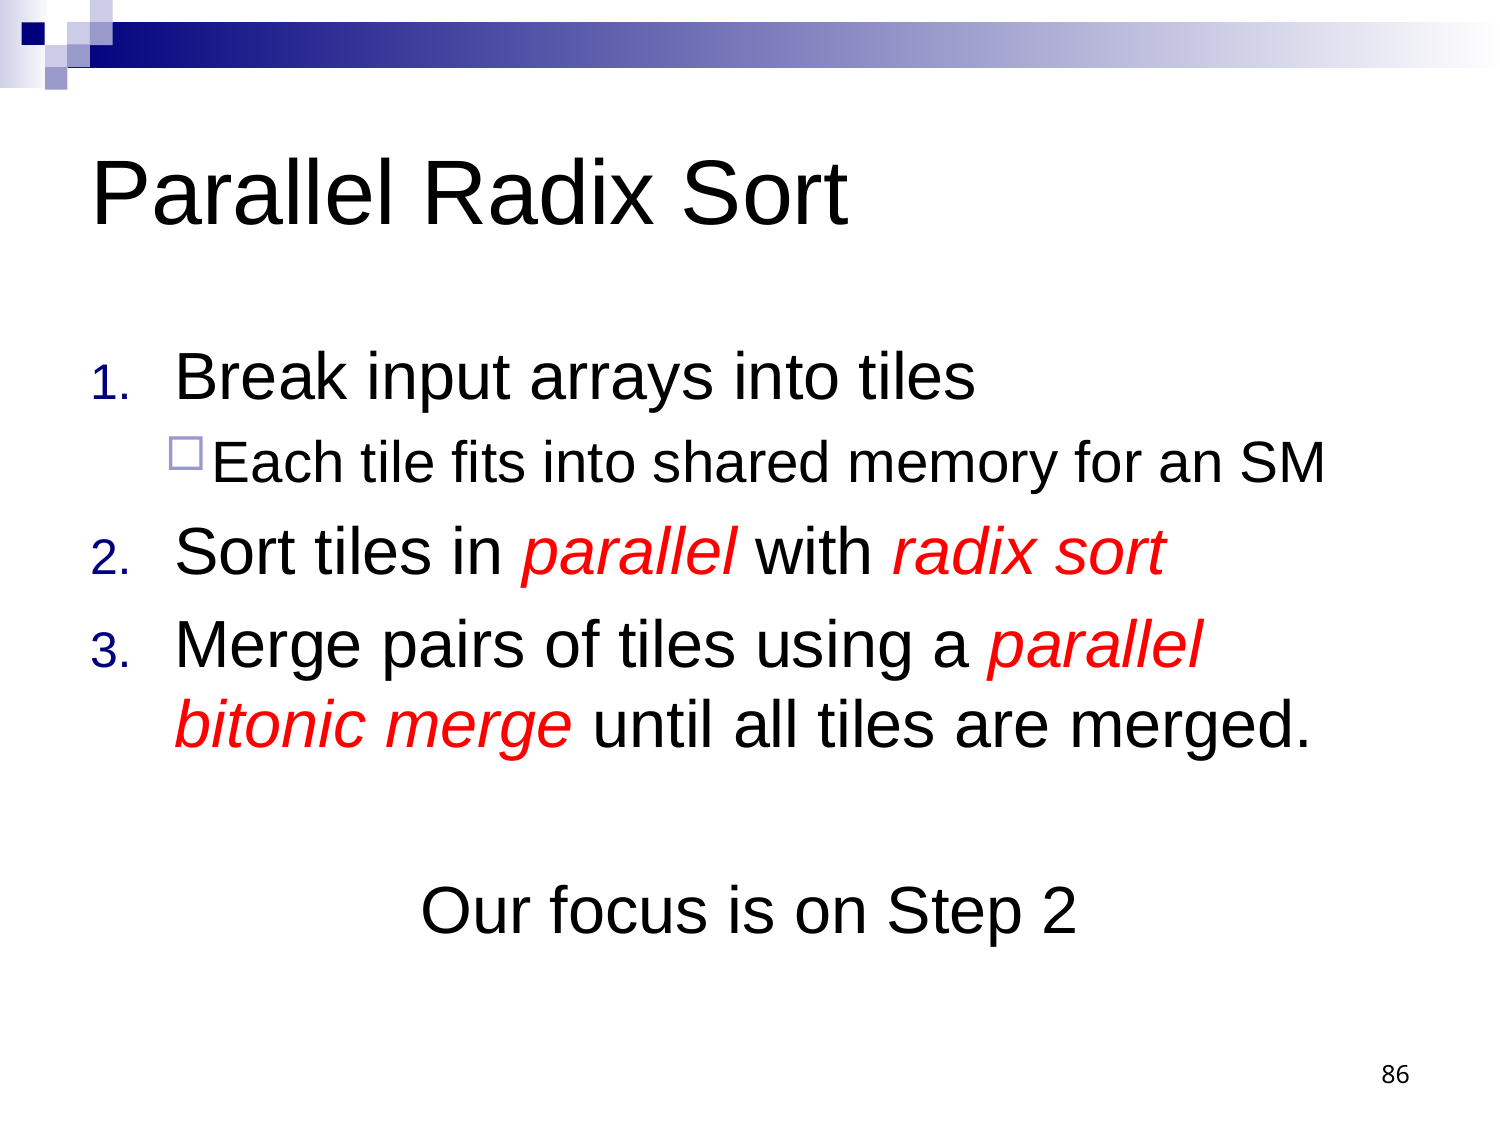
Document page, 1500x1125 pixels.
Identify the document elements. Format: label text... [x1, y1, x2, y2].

slide_number 86 [1074, 1024, 1426, 1101]
text_box [689, 22, 693, 67]
list Break input arrays into tiles Each tile fits into shared memory for an SM Sort tiles in parallel with radix sort Merge pairs of tiles using a parallel bitonic merge until all tiles are merged. Our focus is on Step 2 [75, 324, 1425, 963]
title Parallel Radix Sort [75, 75, 1425, 300]
text_box 111 [778, 22, 783, 67]
